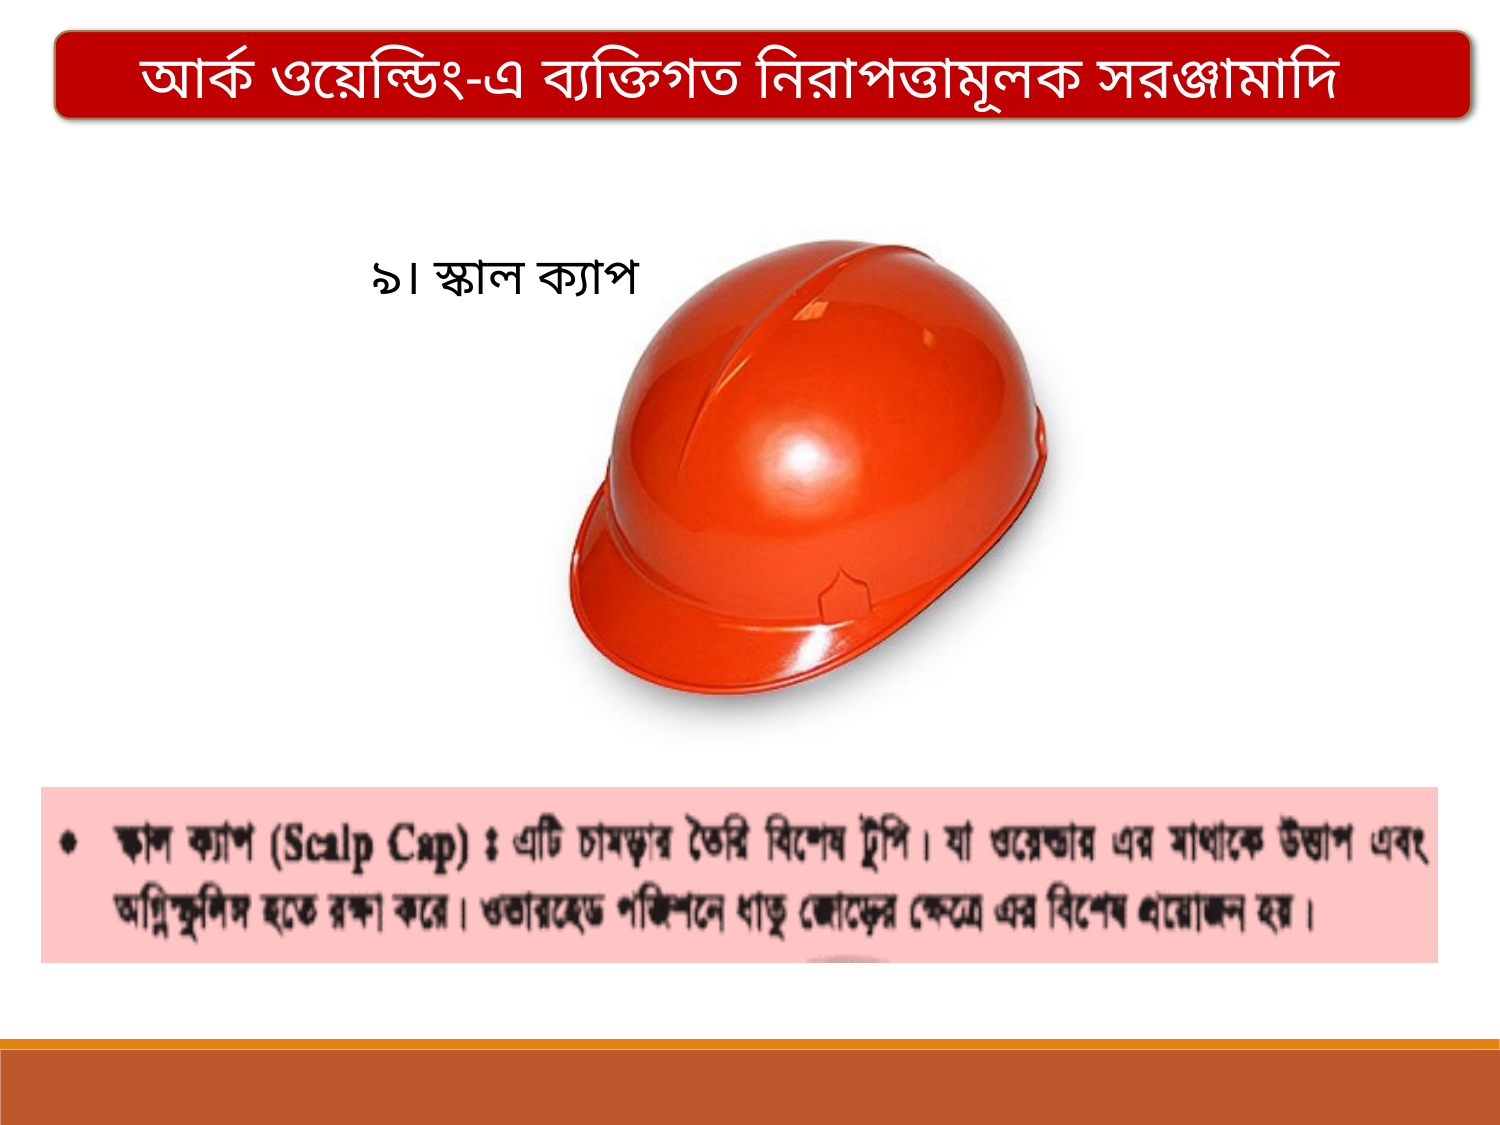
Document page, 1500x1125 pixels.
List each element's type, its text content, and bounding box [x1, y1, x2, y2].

picture [286, 174, 1331, 763]
text_box আর্ক ওয়েল্ডিং-এ ব্যক্তিগত নিরাপত্তামূলক সরঞ্জামাদি [53, 30, 1473, 120]
picture [41, 786, 1438, 963]
